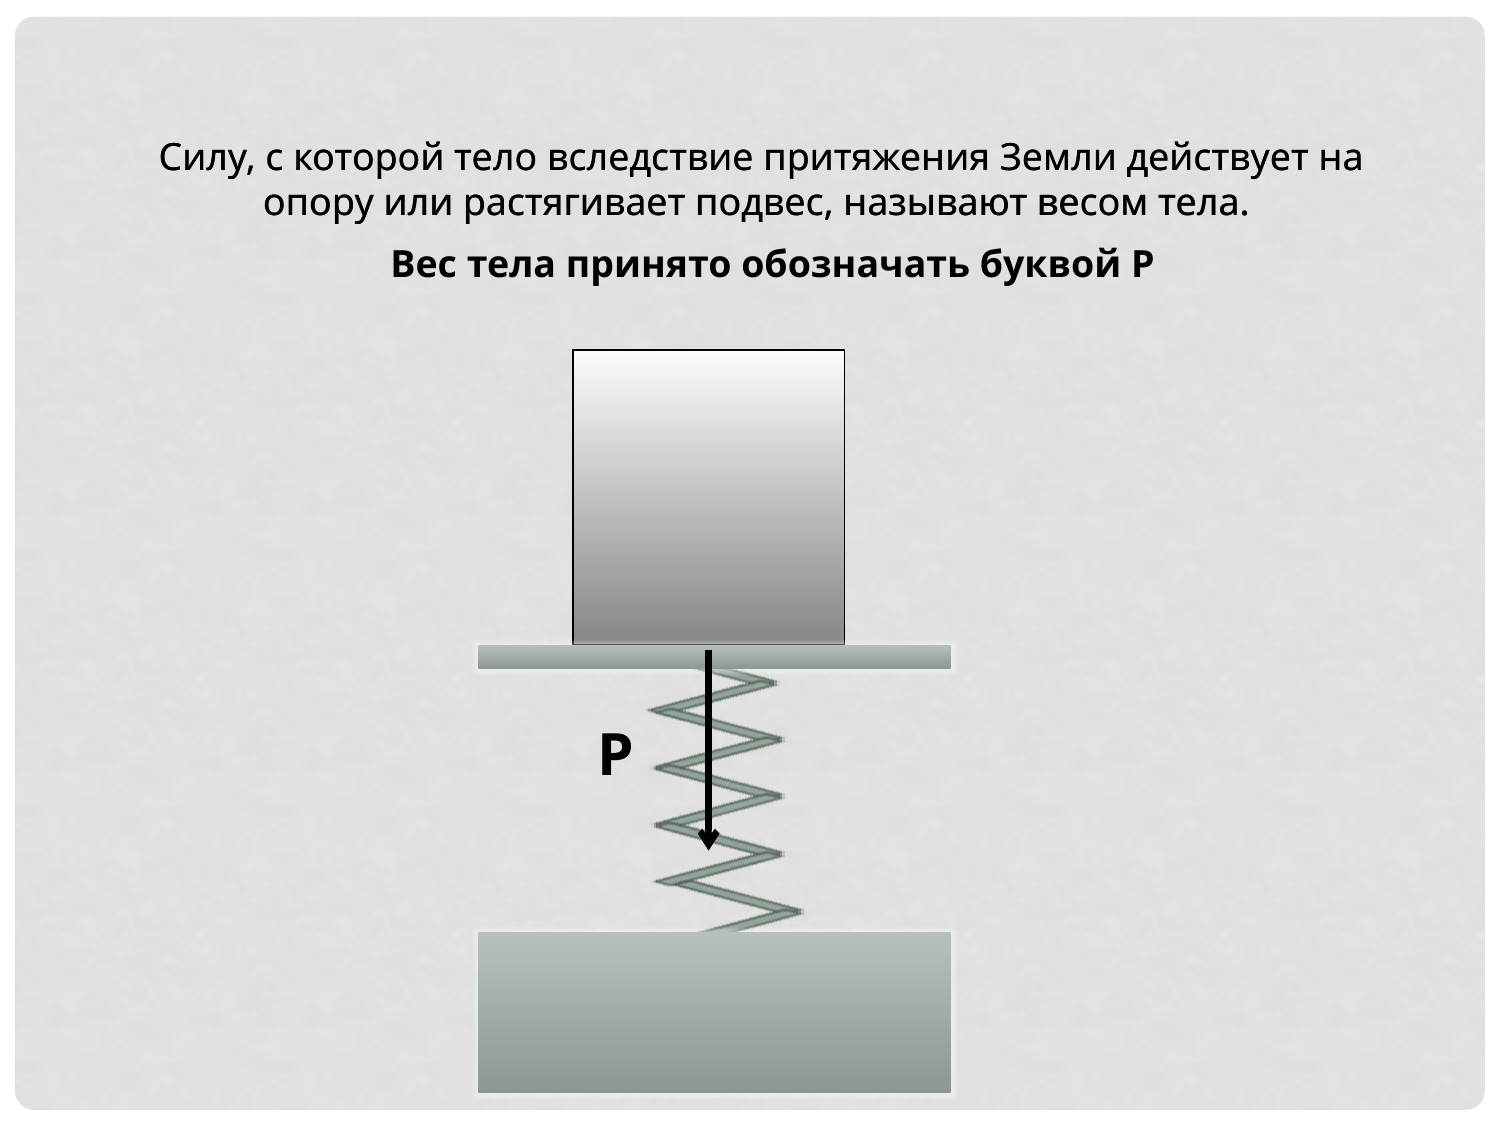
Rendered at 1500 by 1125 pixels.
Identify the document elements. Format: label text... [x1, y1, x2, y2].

text_box Силу, с которой тело вследствие притяжения Земли действует на опору или растягивает подвес, называют весом тела. [100, 125, 1423, 231]
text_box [478, 349, 951, 1094]
text_box Вес тела принято обозначать буквой Р [375, 232, 1170, 293]
